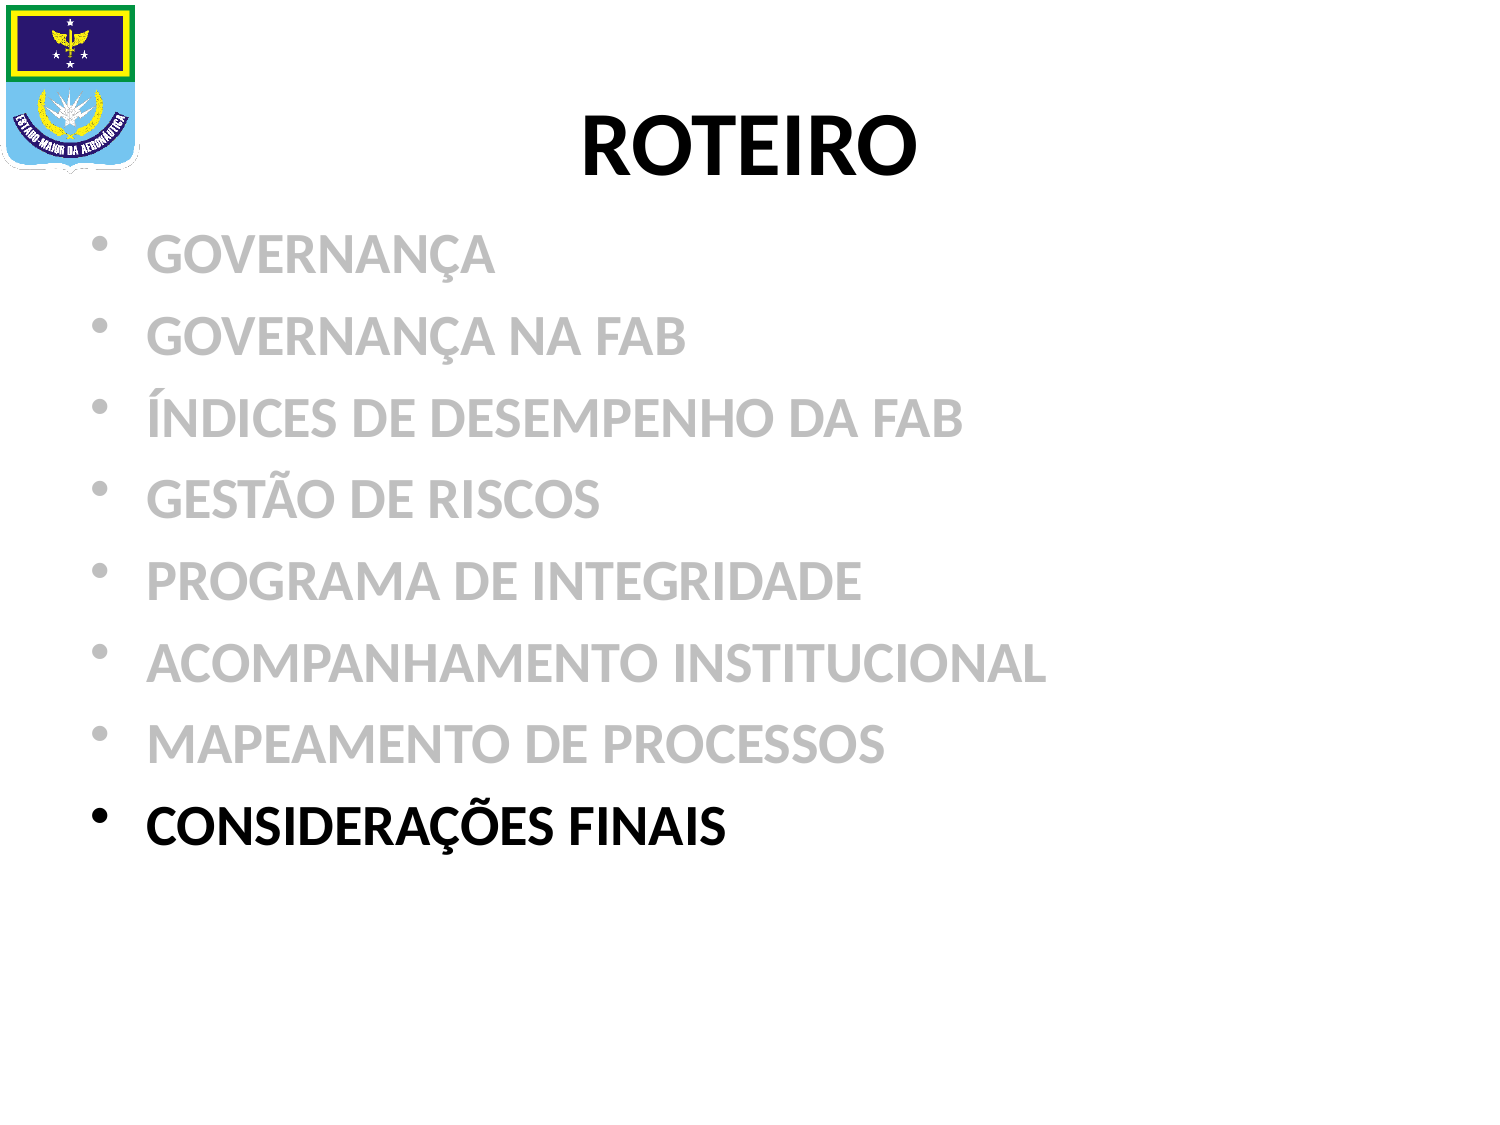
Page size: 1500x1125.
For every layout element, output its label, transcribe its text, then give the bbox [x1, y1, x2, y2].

list GOVERNANÇA GOVERNANÇA NA FAB ÍNDICES DE DESEMPENHO DA FAB GESTÃO DE RISCOS PROGRAMA DE INTEGRIDADE ACOMPANHAMENTO INSTITUCIONAL MAPEAMENTO DE PROCESSOS CONSIDERAÇÕES FINAIS [75, 208, 1425, 1059]
picture [0, 0, 140, 174]
title ROTEIRO [75, 45, 1425, 208]
